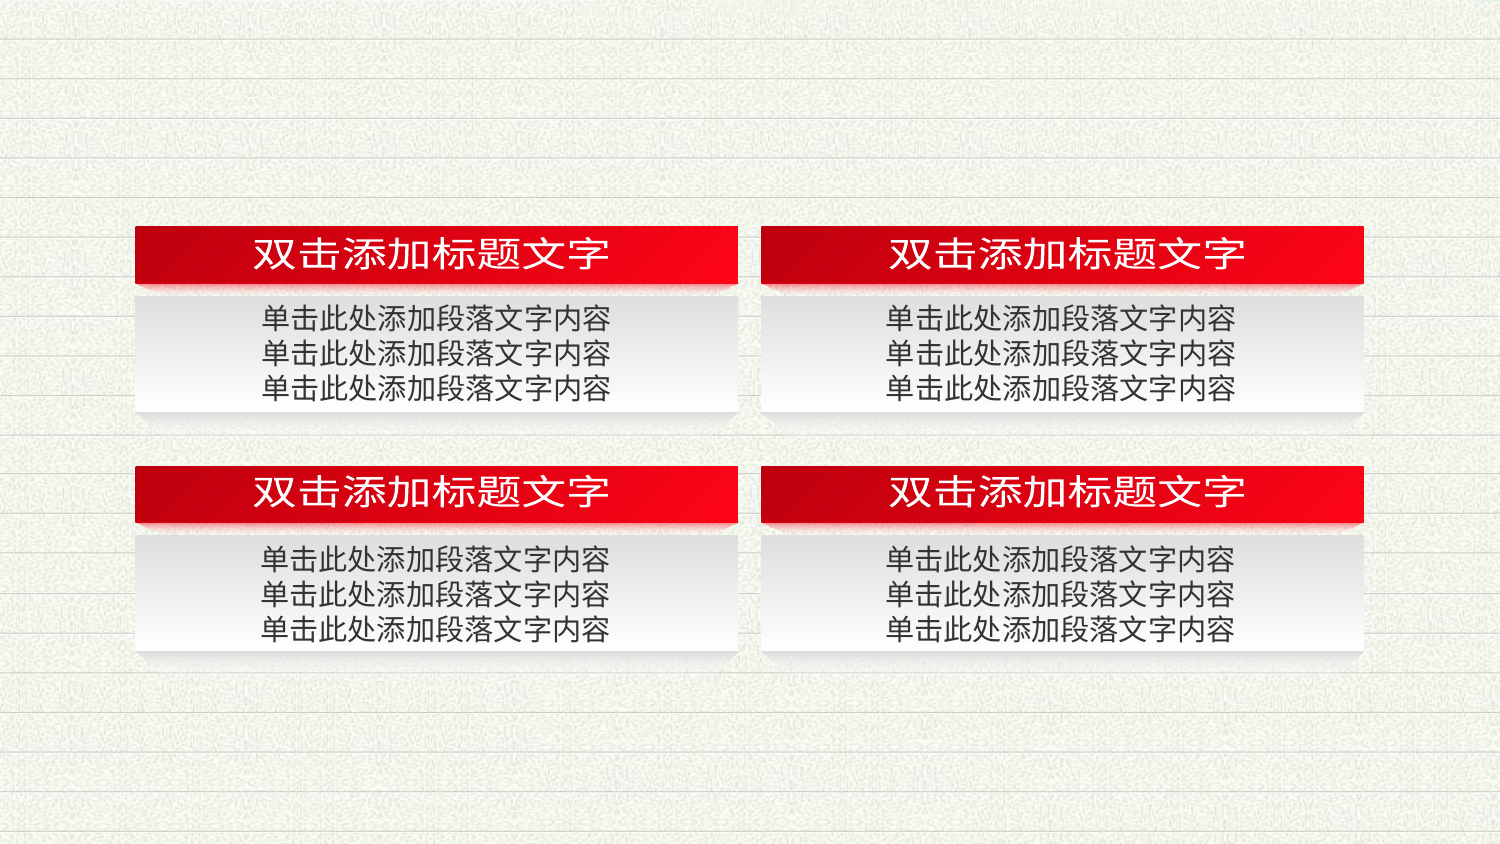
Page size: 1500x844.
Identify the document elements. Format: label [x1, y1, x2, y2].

text_box [135, 226, 738, 439]
text_box [760, 466, 1364, 678]
text_box [759, 226, 1364, 439]
picture [0, 0, 1500, 844]
text_box [134, 466, 738, 678]
